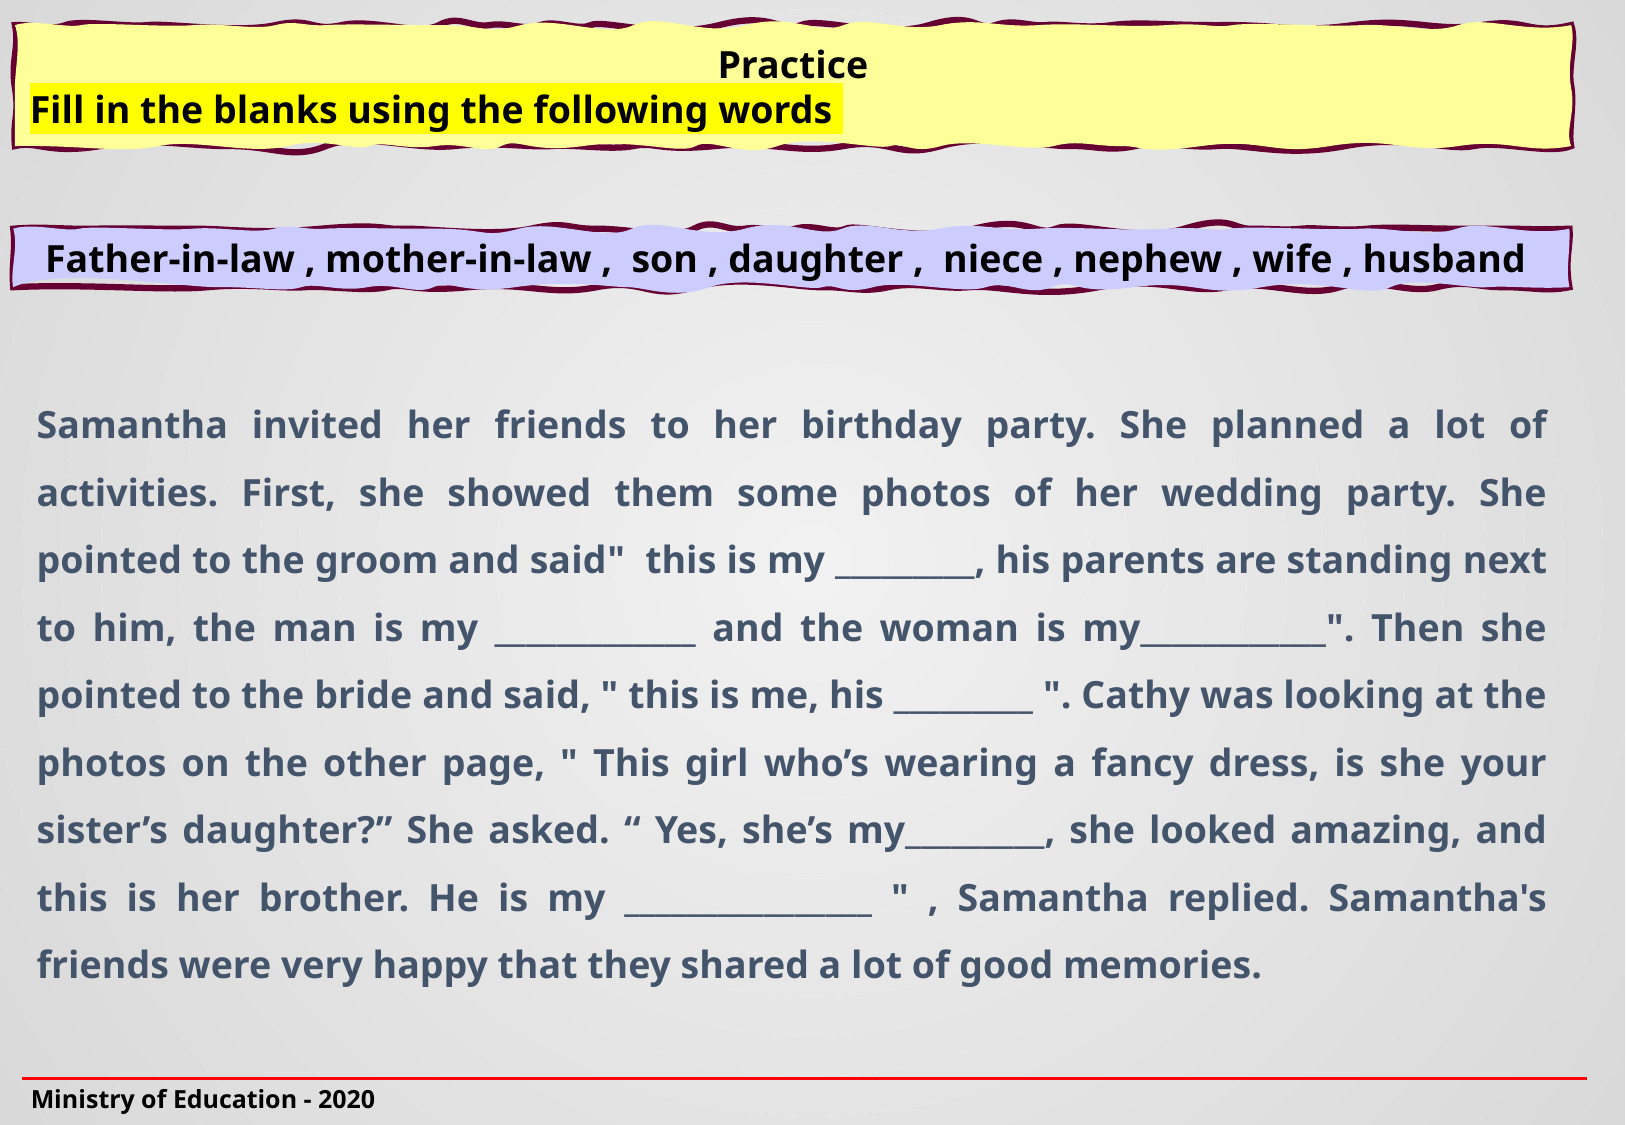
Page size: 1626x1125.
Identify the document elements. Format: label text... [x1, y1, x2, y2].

text_box Father-in-law , mother-in-law , son , daughter , niece , nephew , wife , husband [11, 221, 1571, 293]
text_box Samantha invited her friends to her birthday party. She planned a lot of activities. First, she showed them some photos of her wedding party. She pointed to the groom and said" this is my _________, his parents are standing next to him, the man is my _____________ and the woman is my____________". Then she pointed to the bride and said, " this is me, his _________ ". Cathy was looking at the photos on the other page, " This girl who’s wearing a fancy dress, is she your sister’s daughter?” She asked. “ Yes, she’s my_________, she looked amazing, and this is her brother. He is my ________________ " , Samantha replied. Samantha's friends were very happy that they shared a lot of good memories. [21, 371, 1564, 994]
text_box Ministry of Education - 2020 [16, 1076, 391, 1122]
text_box Practice Fill in the blanks using the following words [12, 18, 1575, 154]
